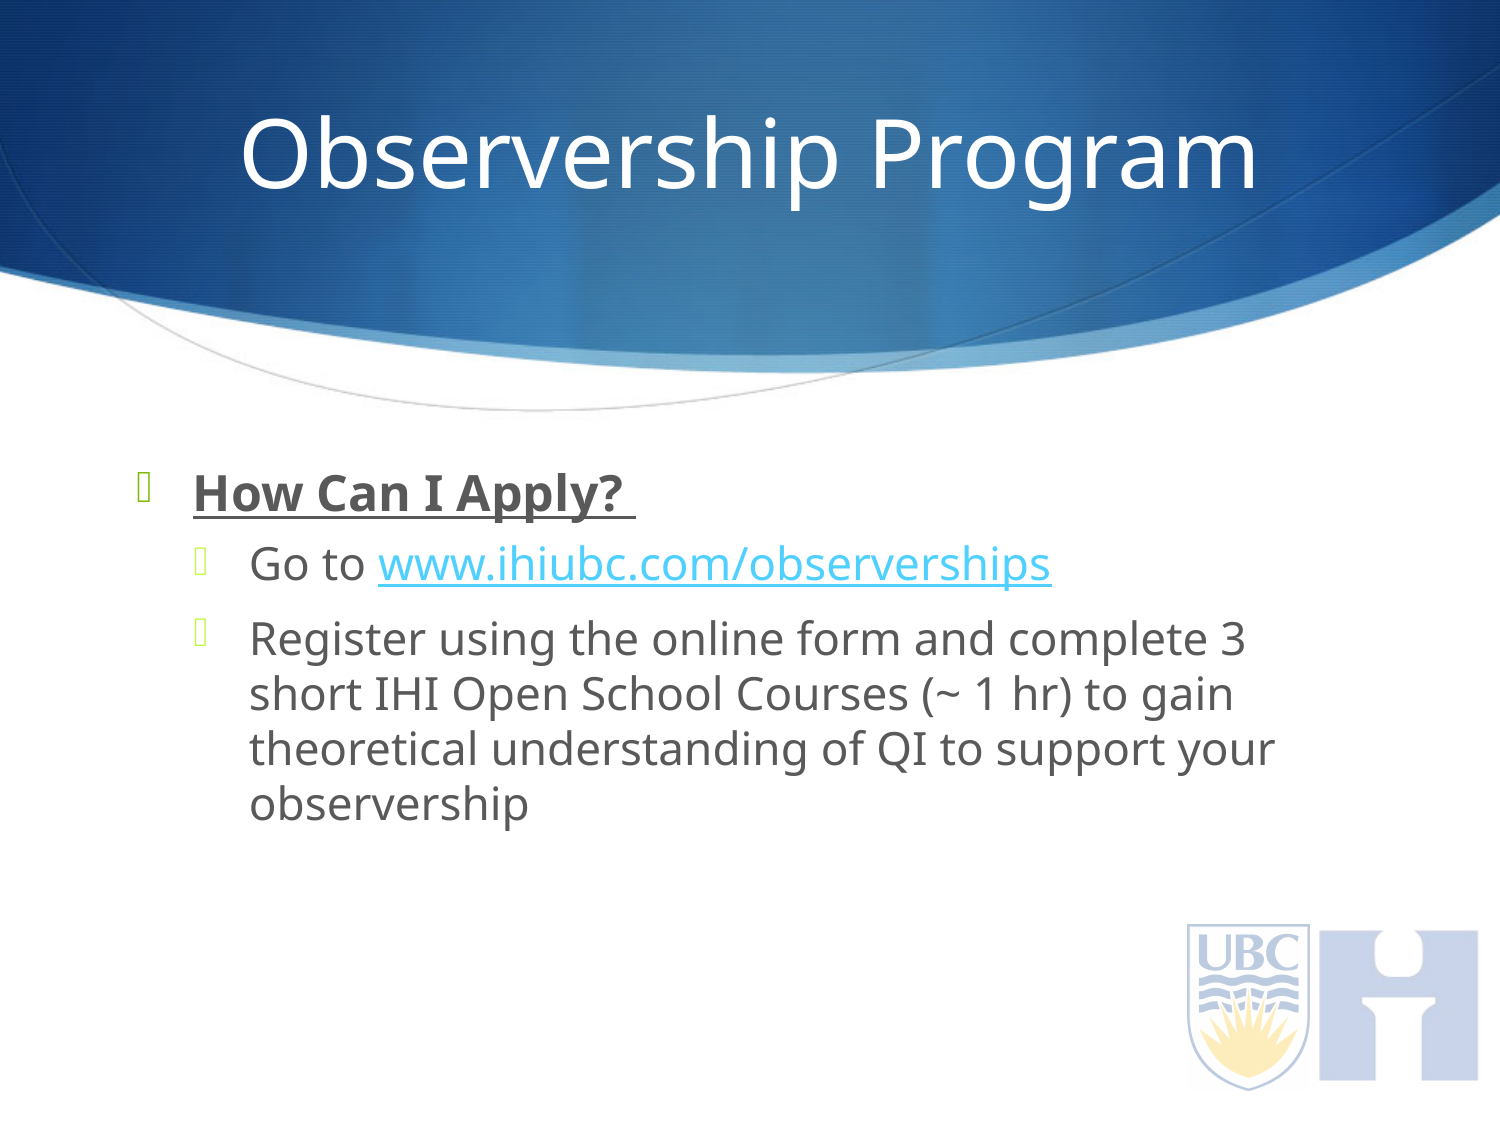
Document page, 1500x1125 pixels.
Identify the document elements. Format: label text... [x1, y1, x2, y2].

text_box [1186, 923, 1485, 1092]
picture [0, 0, 1500, 1125]
title Observership Program [75, 56, 1425, 245]
list How Can I Apply? Go to www.ihiubc.com/observerships Register using the online form and complete 3 short IHI Open School Courses (~ 1 hr) to gain theoretical understanding of QI to support your observership [121, 454, 1379, 991]
